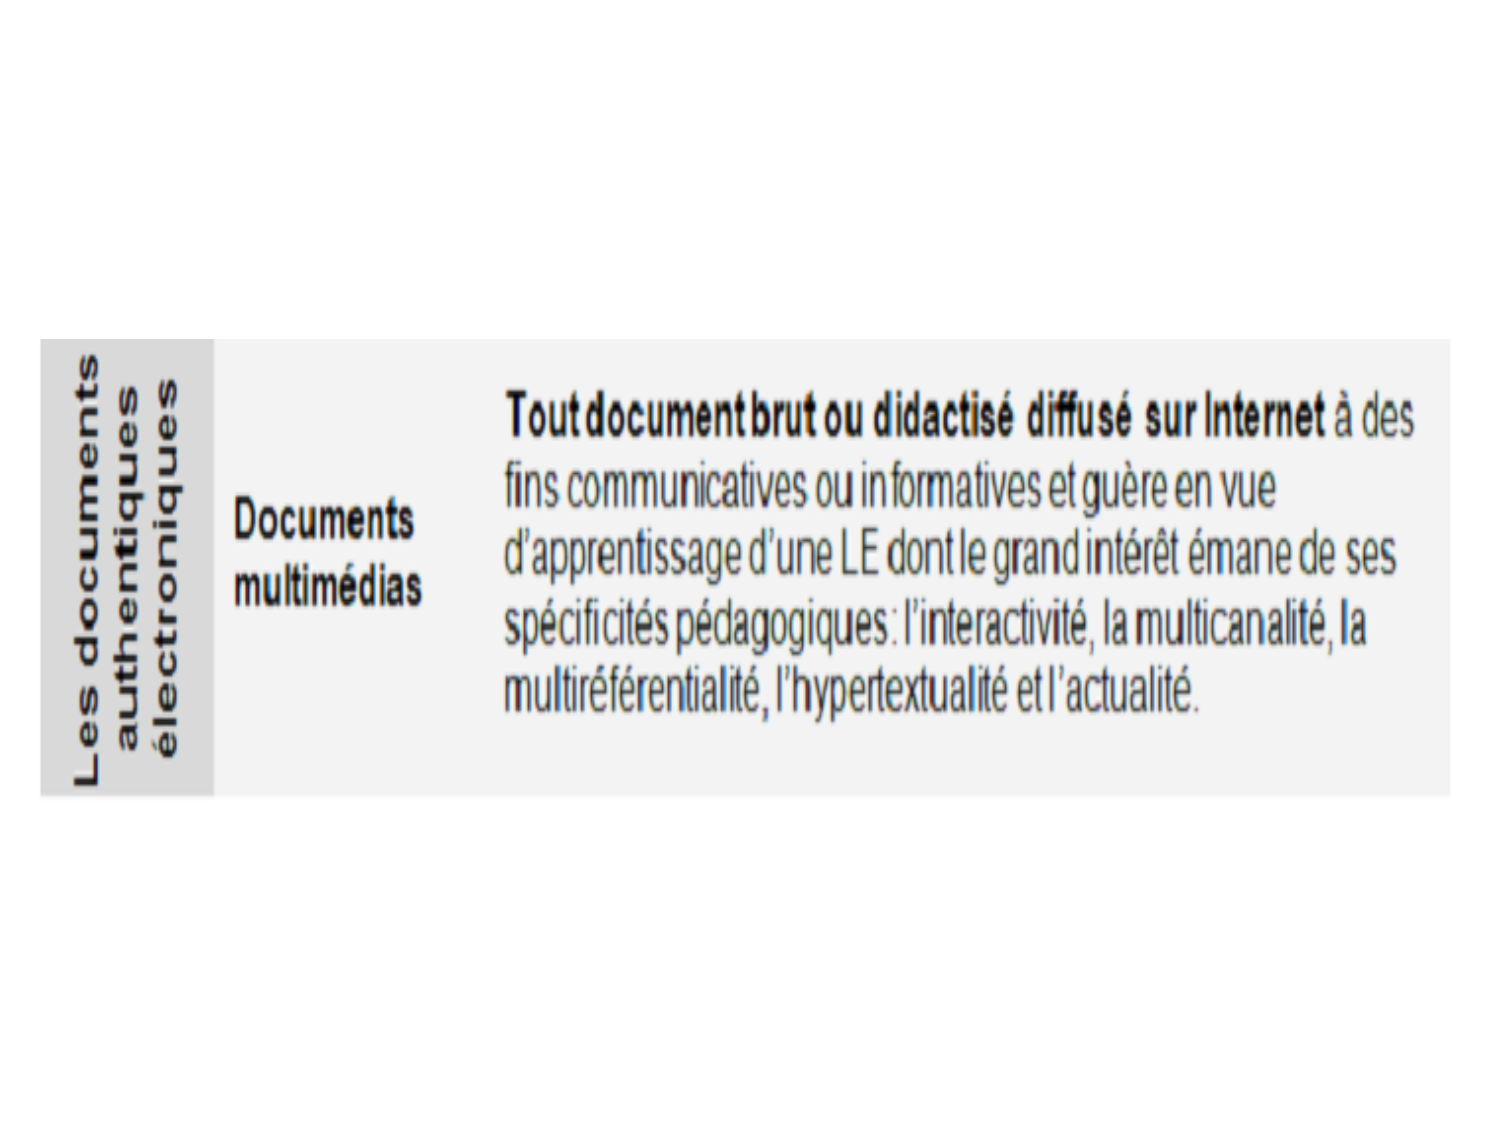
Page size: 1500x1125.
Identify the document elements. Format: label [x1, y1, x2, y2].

list [34, 339, 1500, 836]
